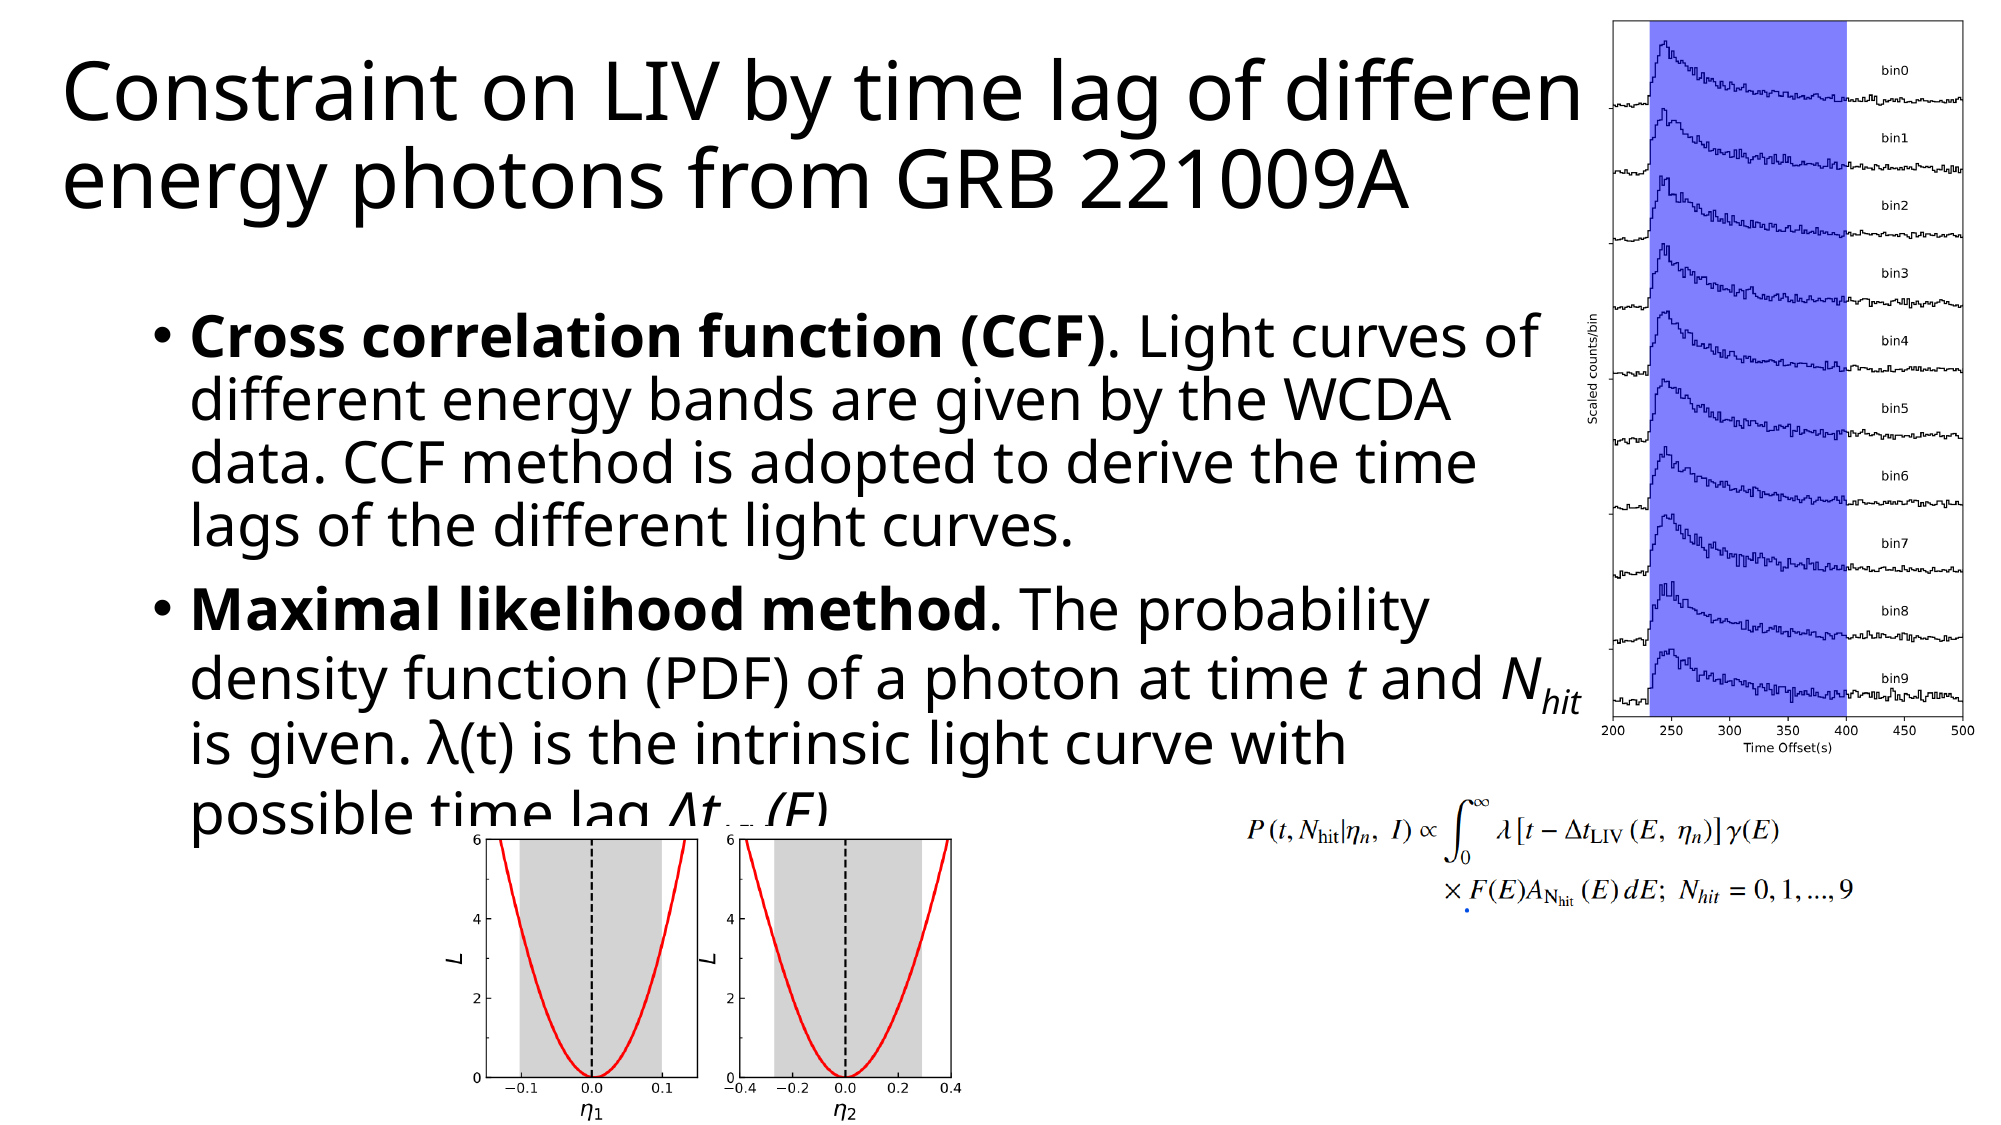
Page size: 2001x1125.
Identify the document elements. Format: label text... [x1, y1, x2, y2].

picture [1242, 788, 1858, 913]
picture [1586, 12, 1989, 760]
title Constraint on LIV by time lag of different energy photons from GRB 221009A [46, 29, 1586, 248]
list Cross correlation function (CCF). Light curves of different energy bands are given by the WCDA data. CCF method is adopted to derive the time lags of the different light curves. Maximal likelihood method. The probability density function (PDF) of a photon at time t and Nhit is given. λ(t) is the intrinsic light curve with possible time lag ΔtLIV(E). [137, 299, 1598, 1014]
picture [432, 826, 965, 1125]
